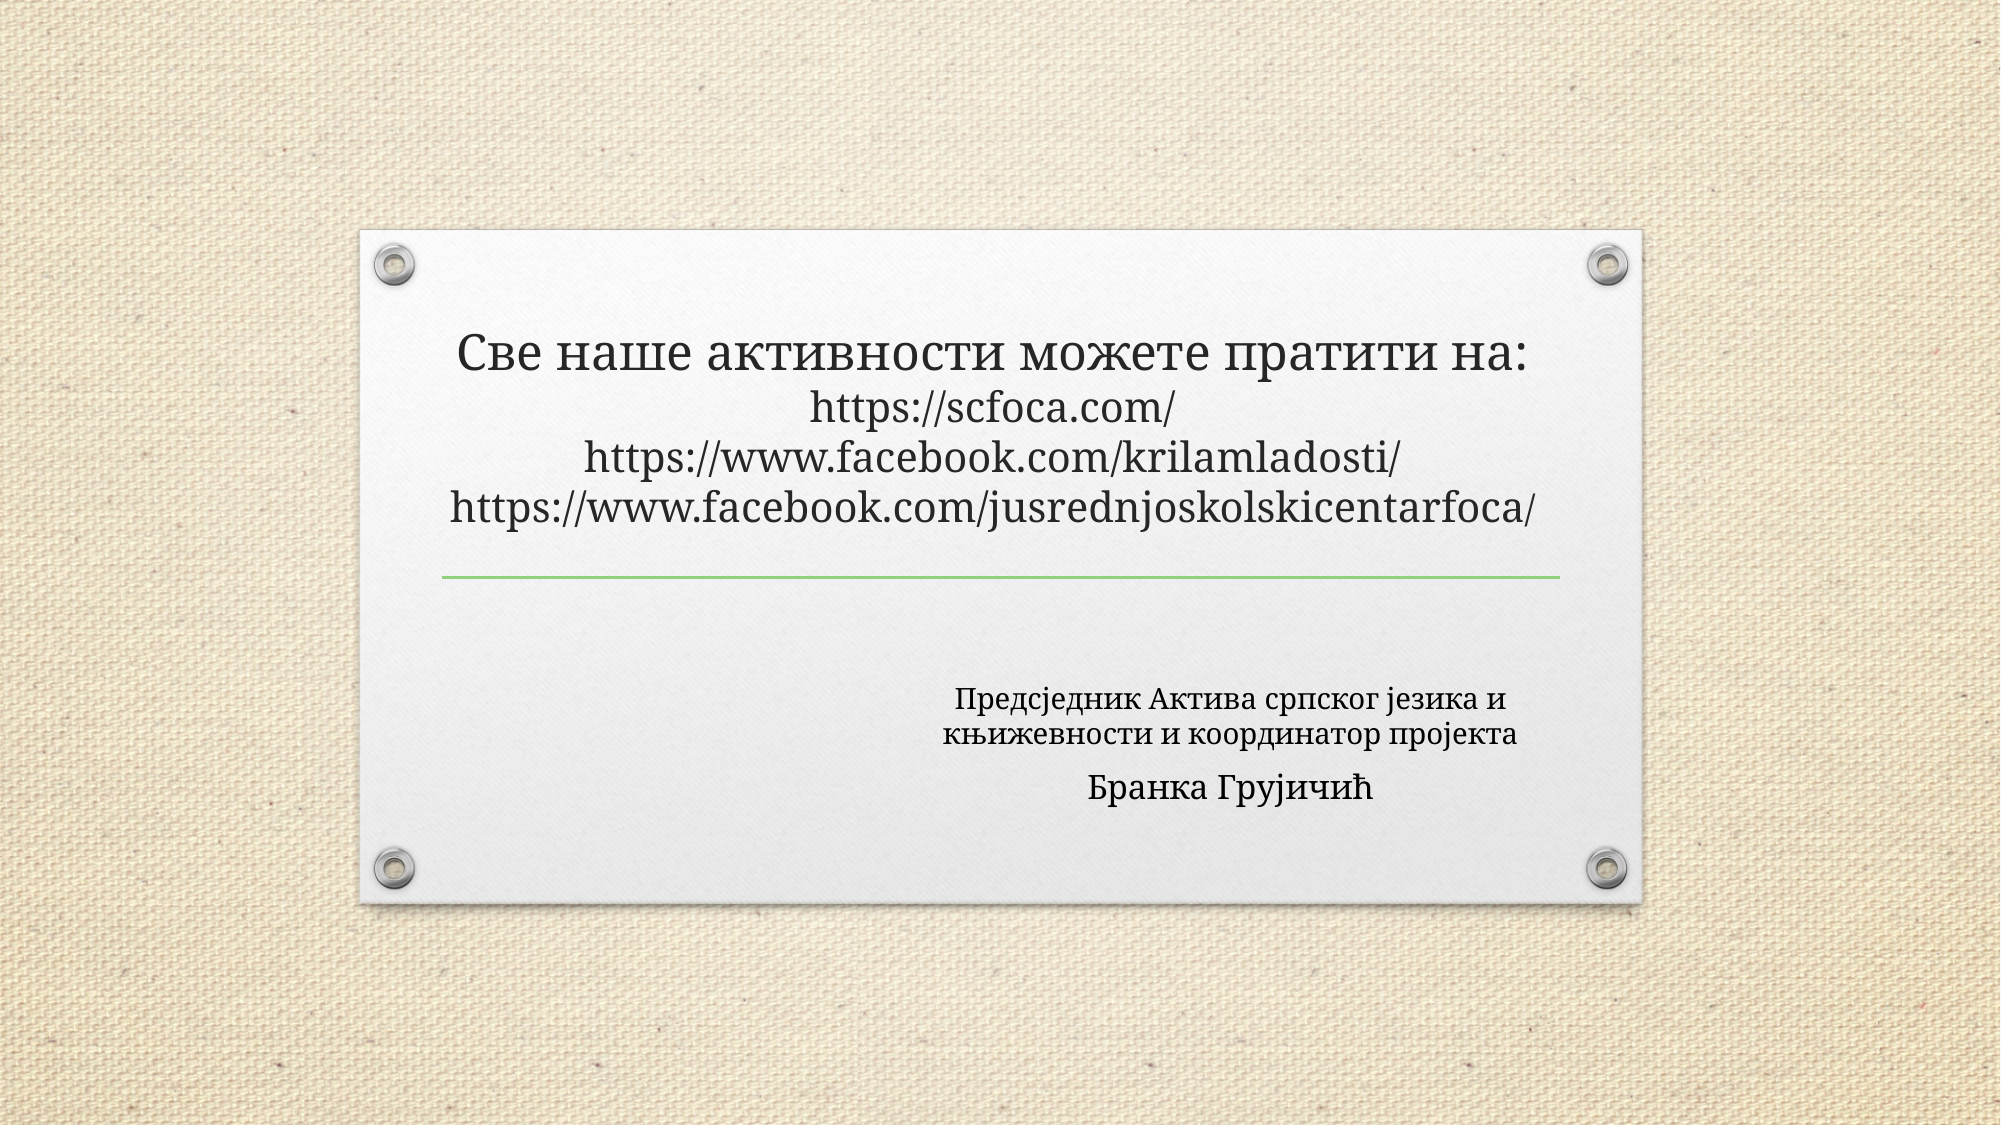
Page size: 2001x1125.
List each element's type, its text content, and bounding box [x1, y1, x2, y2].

subtitle Предсједник Актива српског језика и књижевности и координатор пројекта Бранка Грујичић [901, 673, 1560, 817]
title Све наше активности можете пратити на: https://scfoca.com/ https://www.facebook.com/krilamladosti/ https://www.facebook.com/jusrednjoskolskicentarfoca/ [373, 307, 1613, 673]
picture [0, 0, 2001, 1125]
